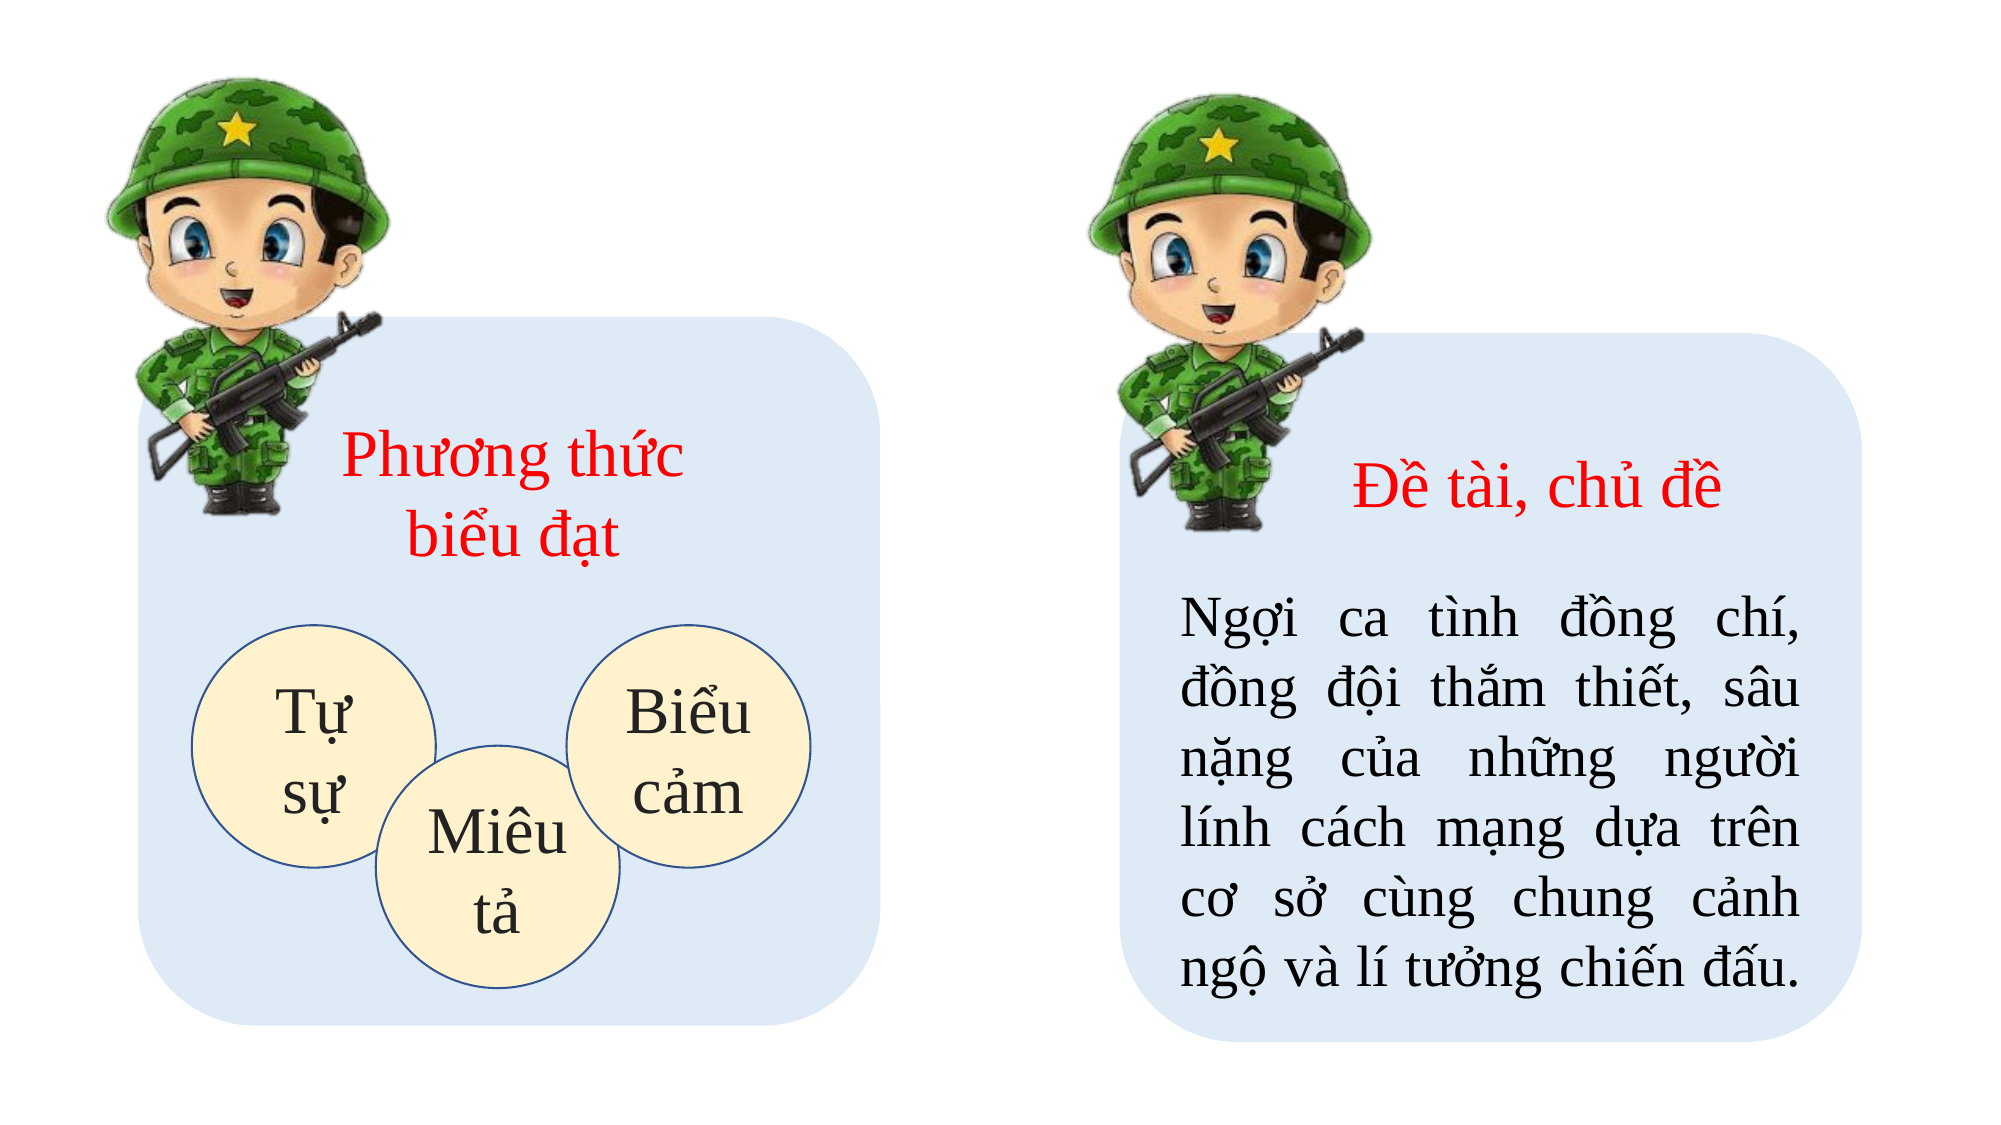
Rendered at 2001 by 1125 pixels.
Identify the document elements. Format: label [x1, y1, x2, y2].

text_box [1057, 82, 1863, 1043]
text_box [75, 66, 881, 1026]
